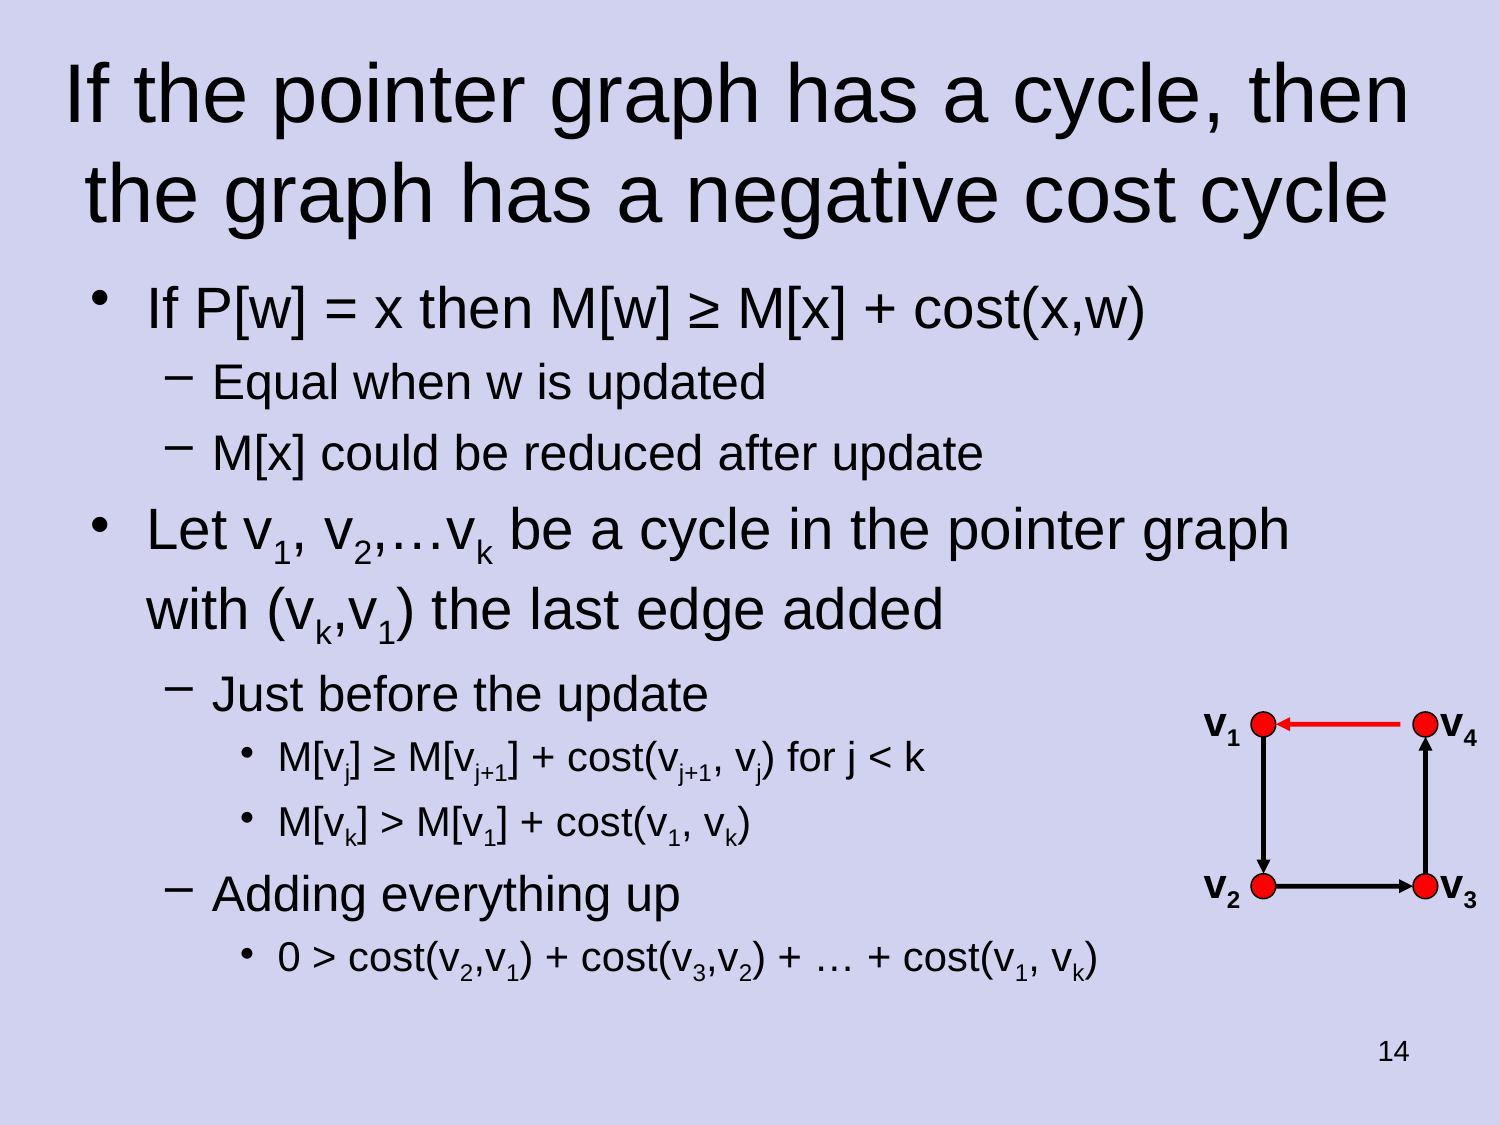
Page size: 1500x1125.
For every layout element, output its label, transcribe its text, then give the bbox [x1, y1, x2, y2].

text_box [1264, 861, 1270, 873]
text_box [1276, 880, 1414, 893]
text_box v4 [1425, 686, 1500, 759]
text_box v2 [1188, 848, 1264, 921]
text_box [1276, 718, 1401, 731]
text_box [1413, 873, 1425, 899]
text_box [1264, 873, 1276, 899]
text_box v3 [1425, 848, 1500, 921]
text_box [1264, 712, 1276, 737]
list If P[w] = x then M[w] ≥ M[x] + cost(x,w) Equal when w is updated M[x] could be reduced after update Let v1, v2,…vk be a cycle in the pointer graph with (vk,v1) the last edge added Just before the update M[vj] ≥ M[vj+1] + cost(vj+1, vj) for j < k M[vk] > M[v1] + cost(v1, vk) Adding everything up 0 > cost(v2,v1) + cost(v3,v2) + … + cost(v1, vk) [75, 262, 1425, 1005]
title If the pointer graph has a cycle, then the graph has a negative cost cycle [27, 45, 1448, 233]
text_box [1419, 737, 1425, 750]
text_box [1413, 712, 1425, 737]
text_box v1 [1188, 686, 1264, 759]
slide_number 14 [1074, 1024, 1426, 1103]
